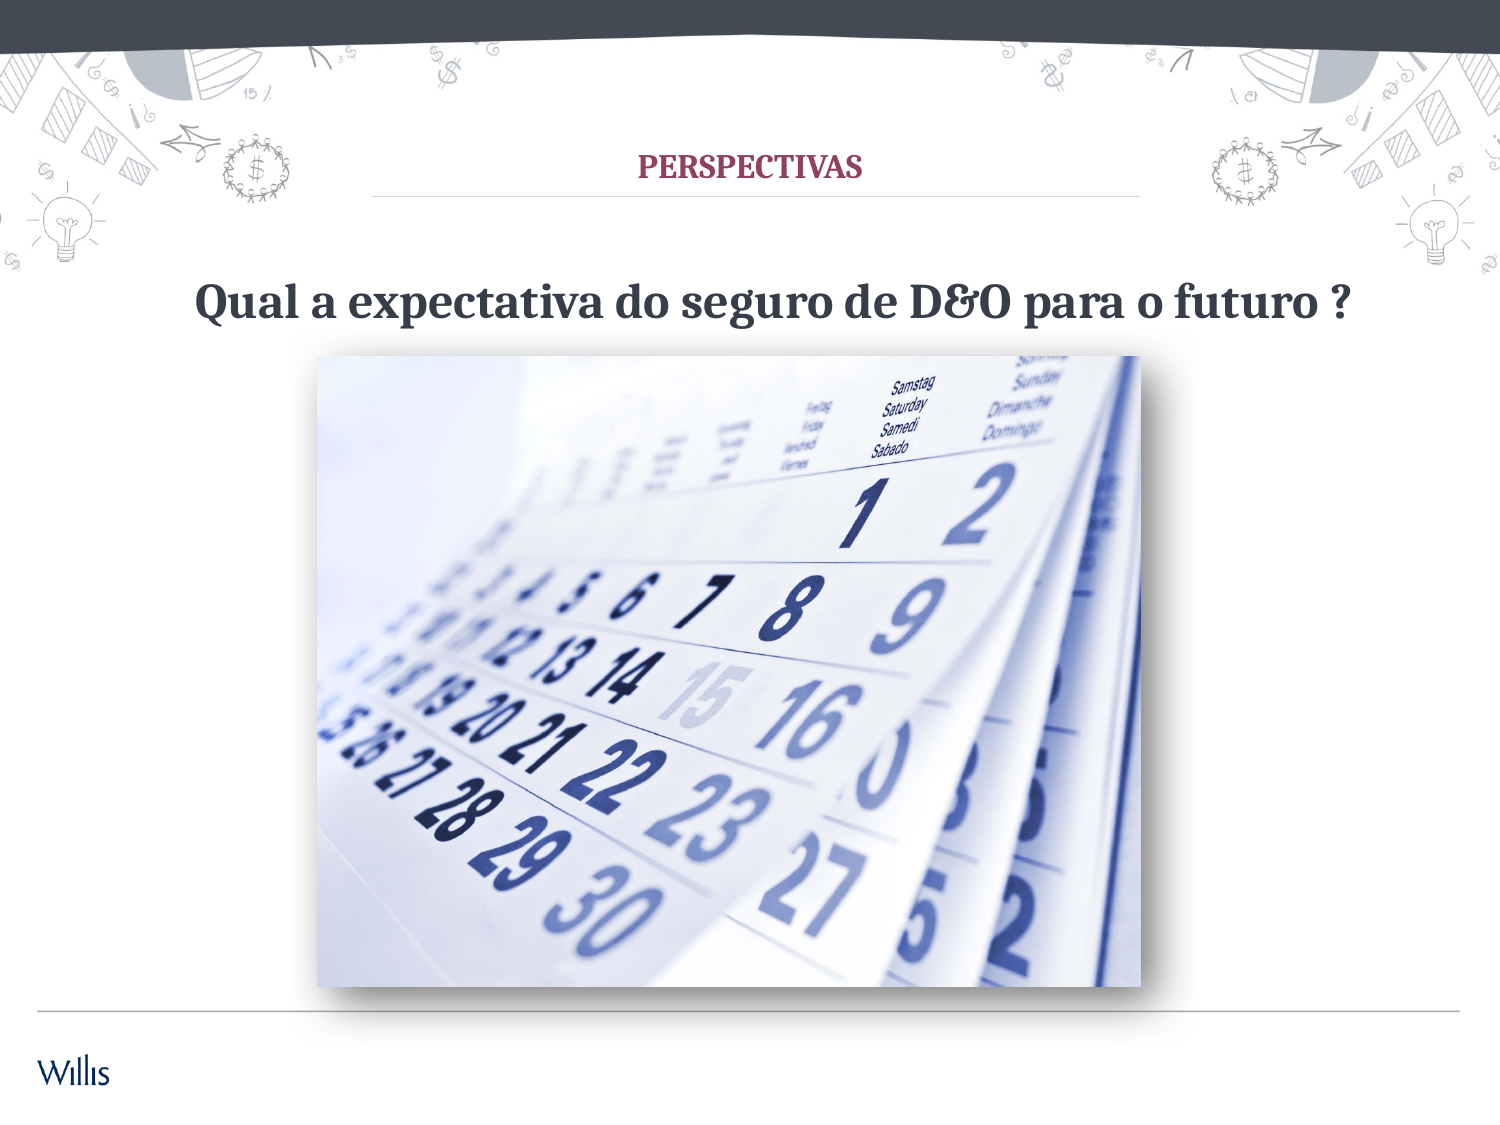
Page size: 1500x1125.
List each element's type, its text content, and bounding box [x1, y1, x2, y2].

list Qual a expectativa do seguro de D&O para o futuro ? [52, 261, 1496, 421]
picture [0, 0, 1500, 336]
picture [16, 1023, 143, 1114]
picture [316, 356, 1141, 988]
title Perspectivas [312, 141, 1188, 194]
